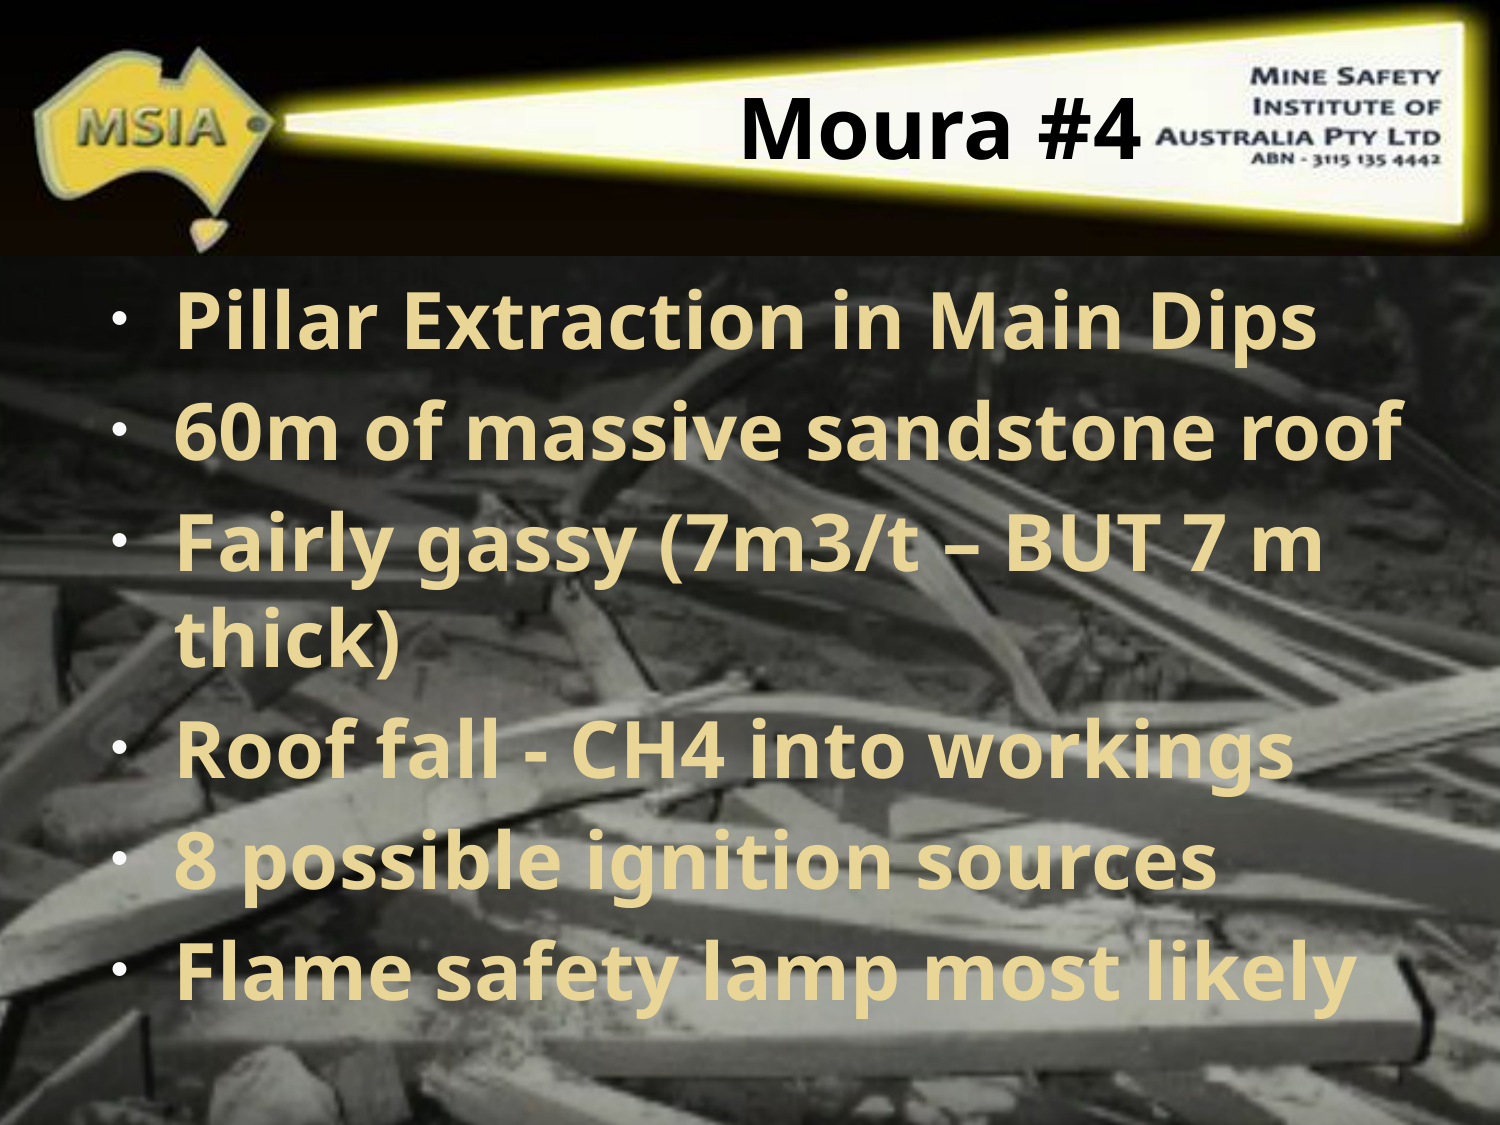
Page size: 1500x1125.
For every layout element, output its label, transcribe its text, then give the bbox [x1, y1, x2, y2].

title Moura #4 [584, 42, 1296, 209]
picture [0, 0, 1500, 1125]
